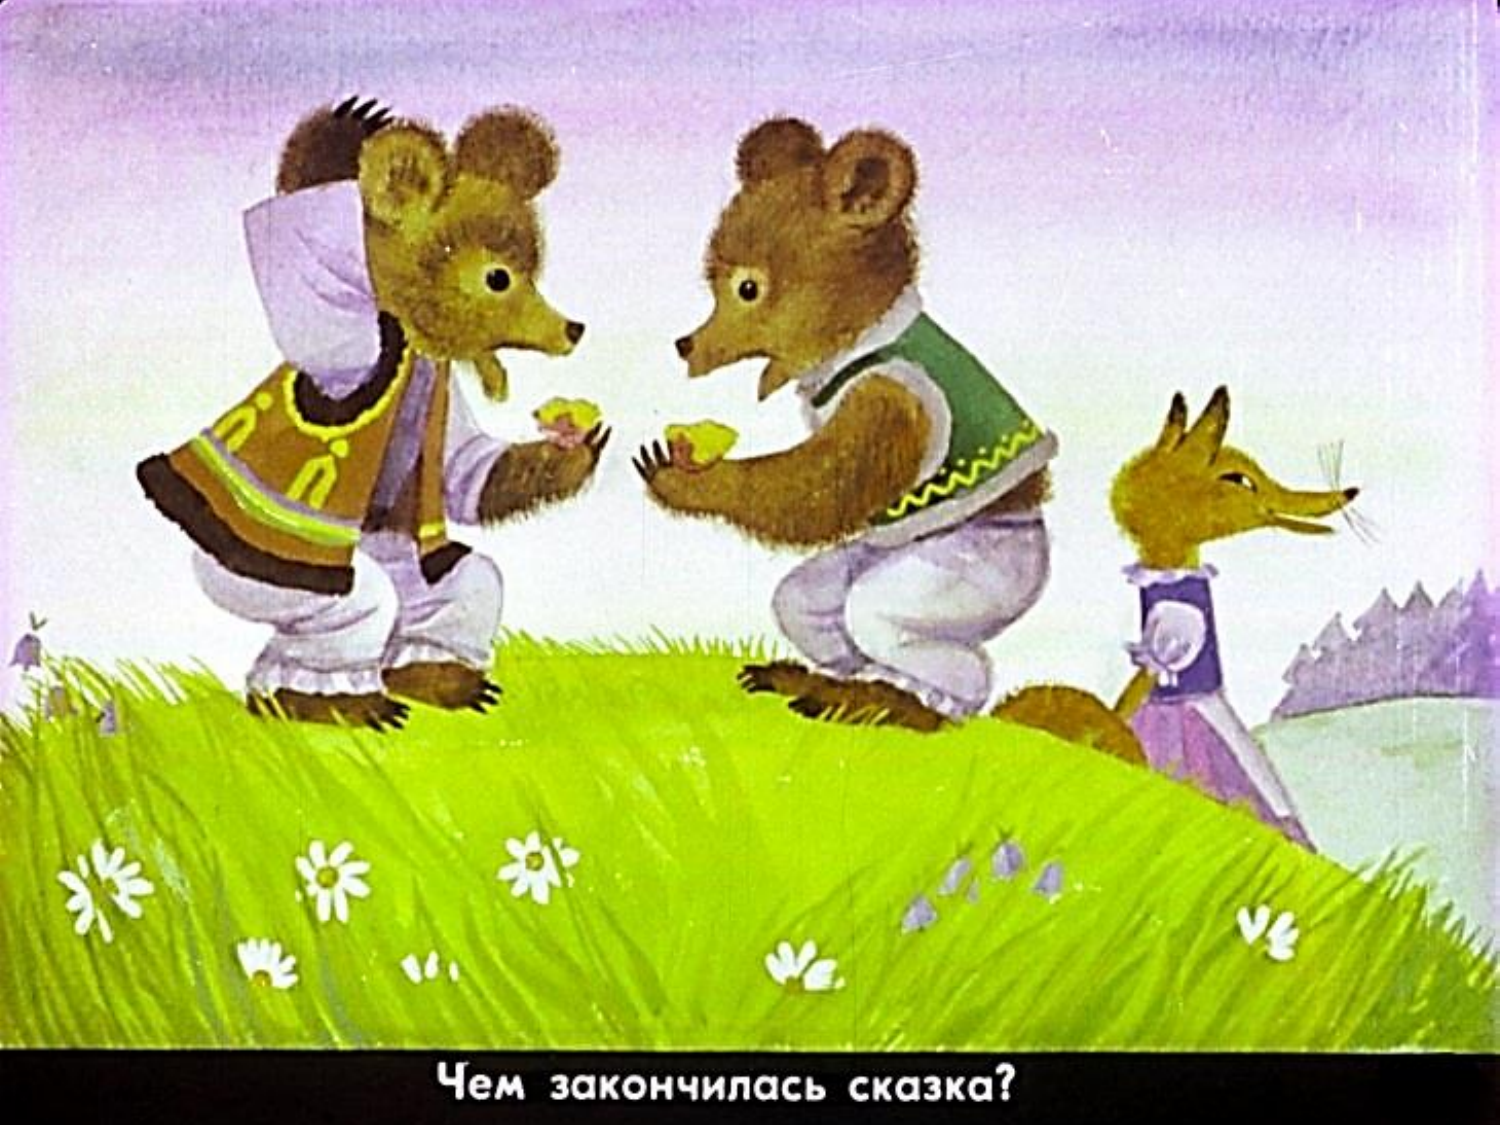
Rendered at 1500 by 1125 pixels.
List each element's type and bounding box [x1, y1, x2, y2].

list [0, 0, 1500, 1125]
